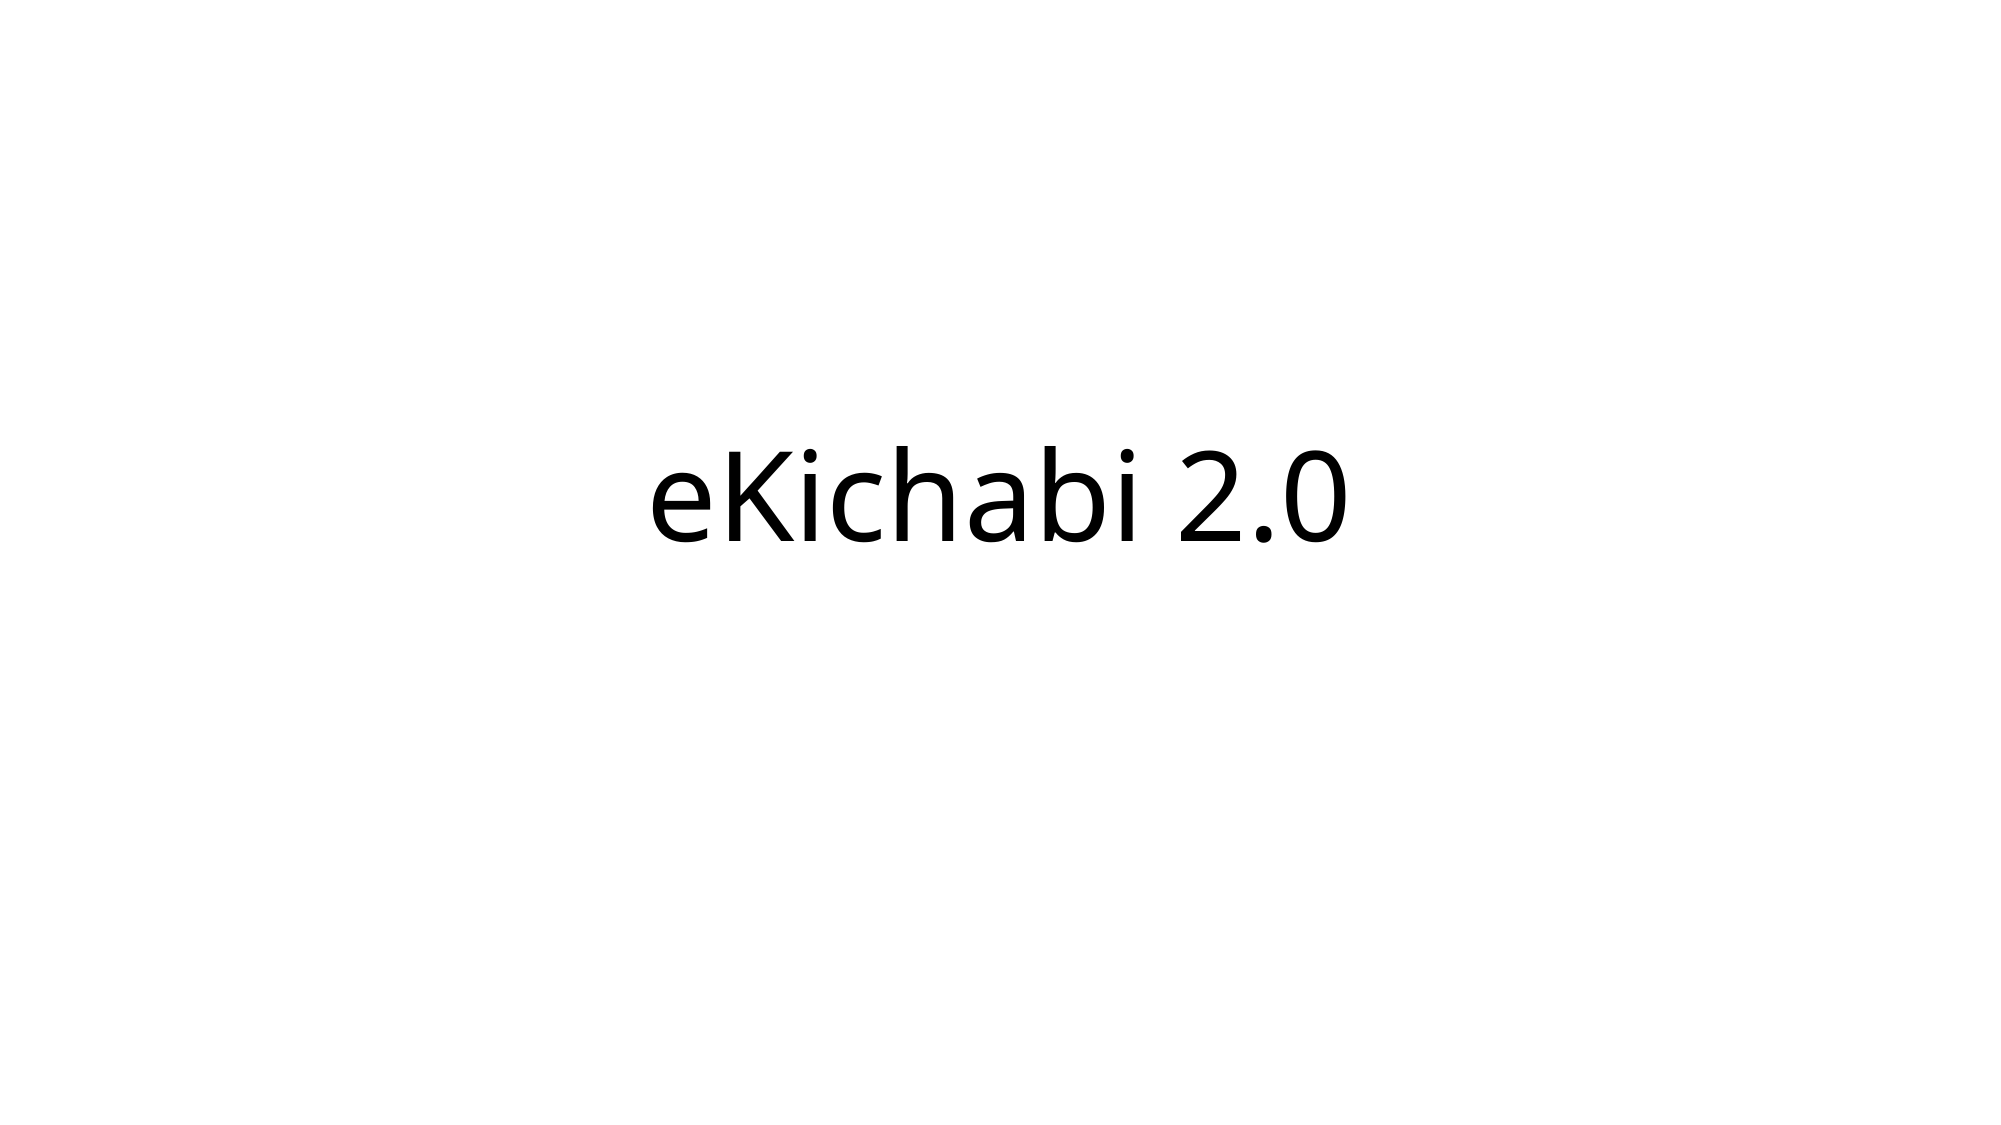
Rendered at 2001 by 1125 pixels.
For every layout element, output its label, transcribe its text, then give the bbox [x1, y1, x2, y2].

title eKichabi 2.0 [249, 184, 1750, 576]
